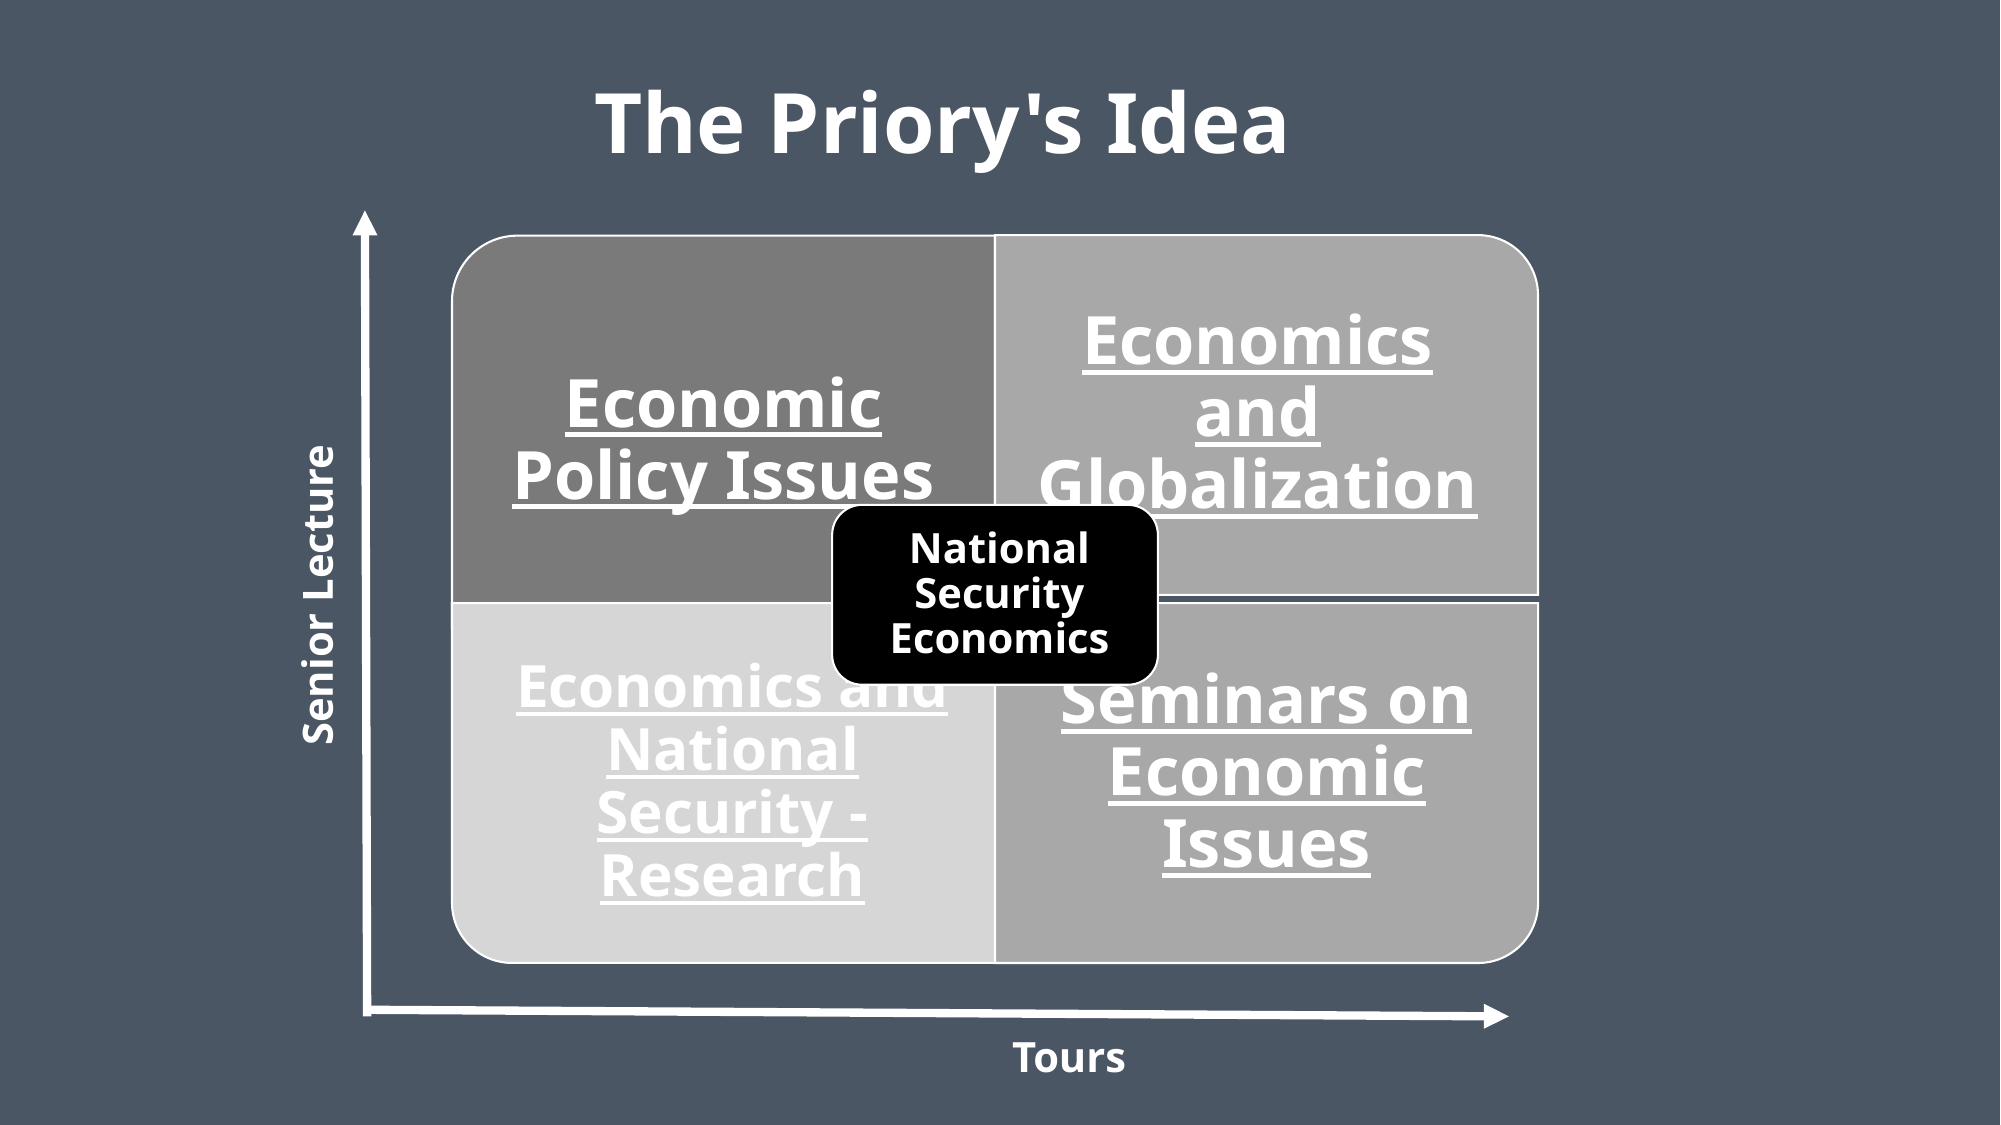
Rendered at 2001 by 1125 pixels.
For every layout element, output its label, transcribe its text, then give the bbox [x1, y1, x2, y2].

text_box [364, 210, 368, 1017]
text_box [451, 235, 1539, 955]
text_box Tours [997, 1029, 1142, 1090]
text_box Senior Lecture [289, 429, 350, 761]
text_box The Priory's Idea [579, 74, 1307, 180]
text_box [368, 1009, 1509, 1017]
